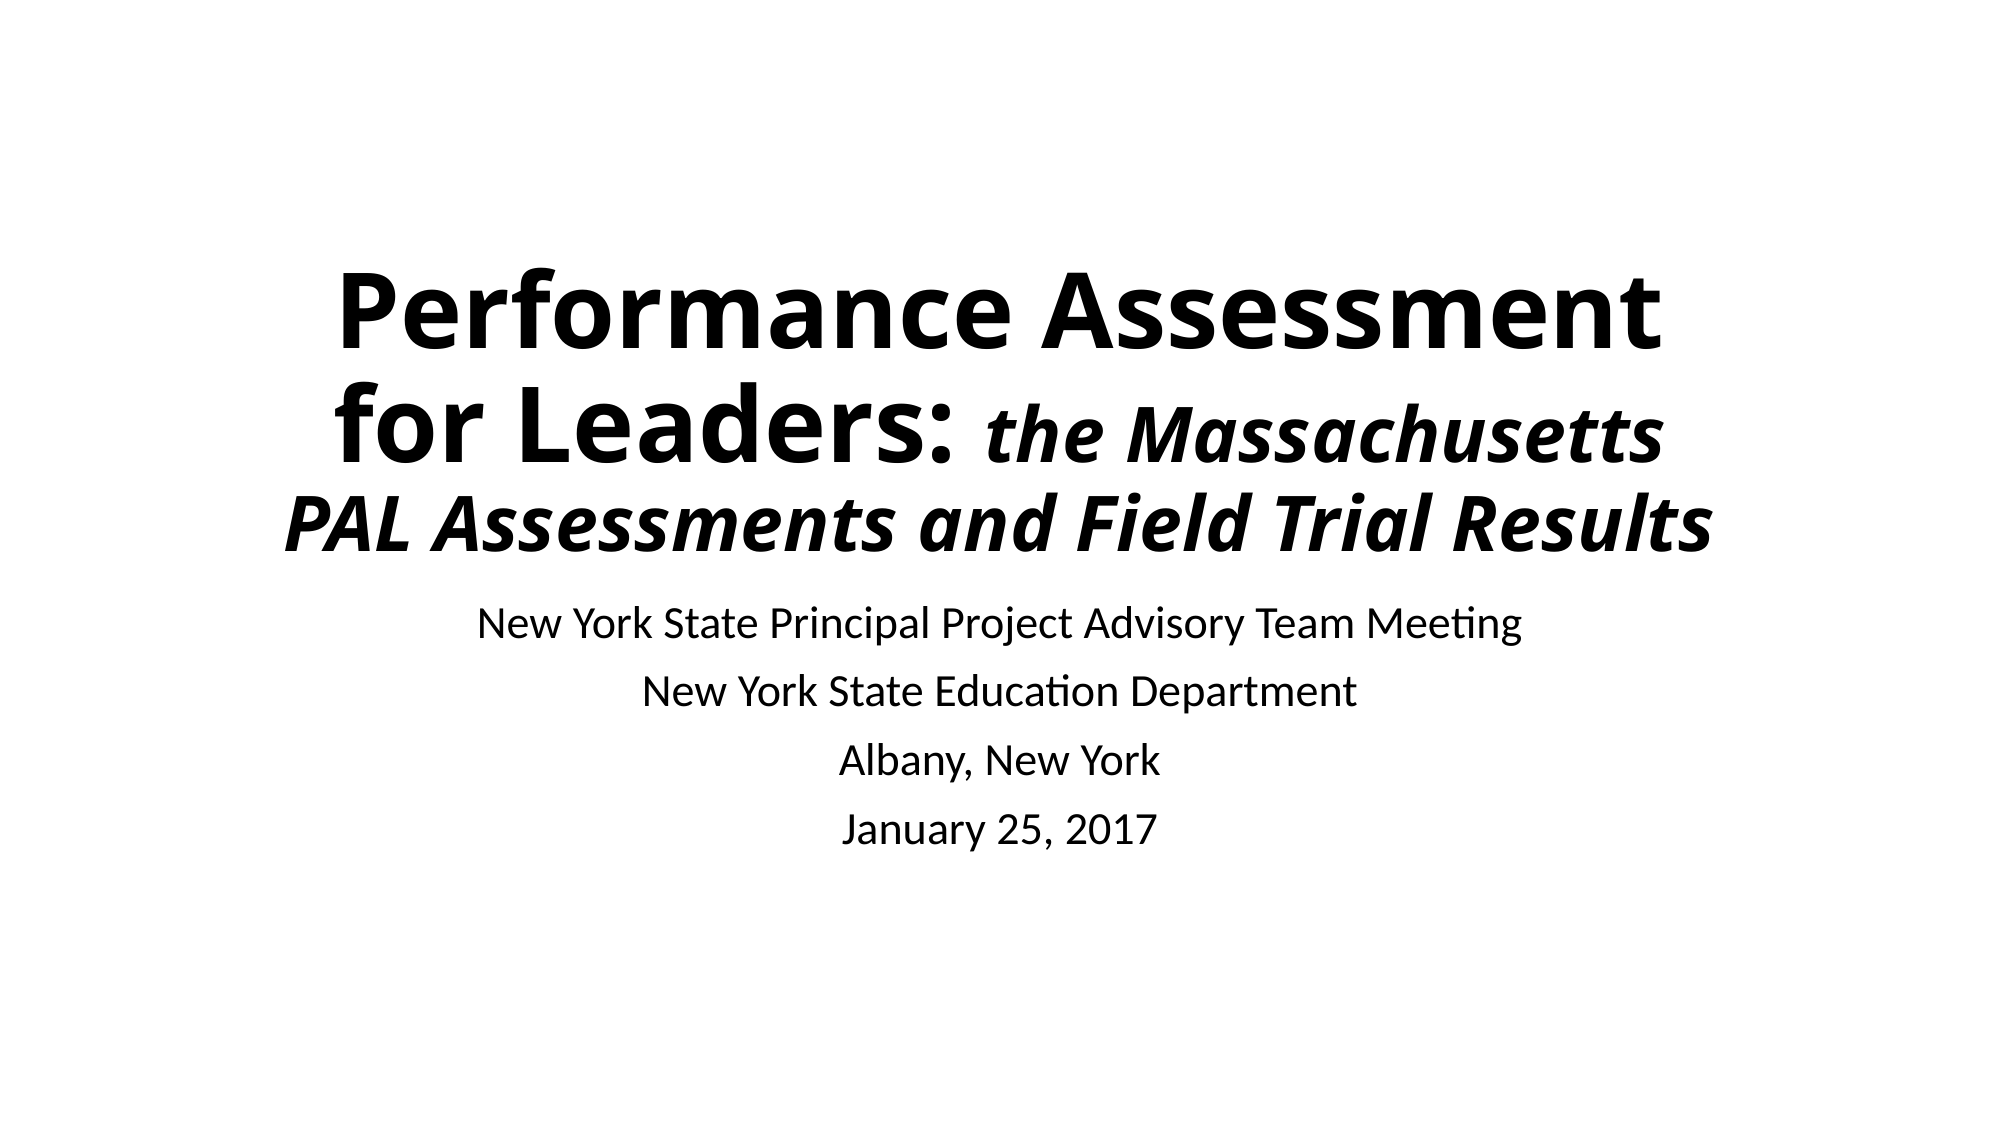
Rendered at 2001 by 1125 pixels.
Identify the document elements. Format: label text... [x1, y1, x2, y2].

title Performance Assessment for Leaders: the Massachusetts PAL Assessments and Field Trial Results [249, 184, 1750, 576]
subtitle New York State Principal Project Advisory Team Meeting New York State Education Department Albany, New York January 25, 2017 [249, 590, 1750, 863]
